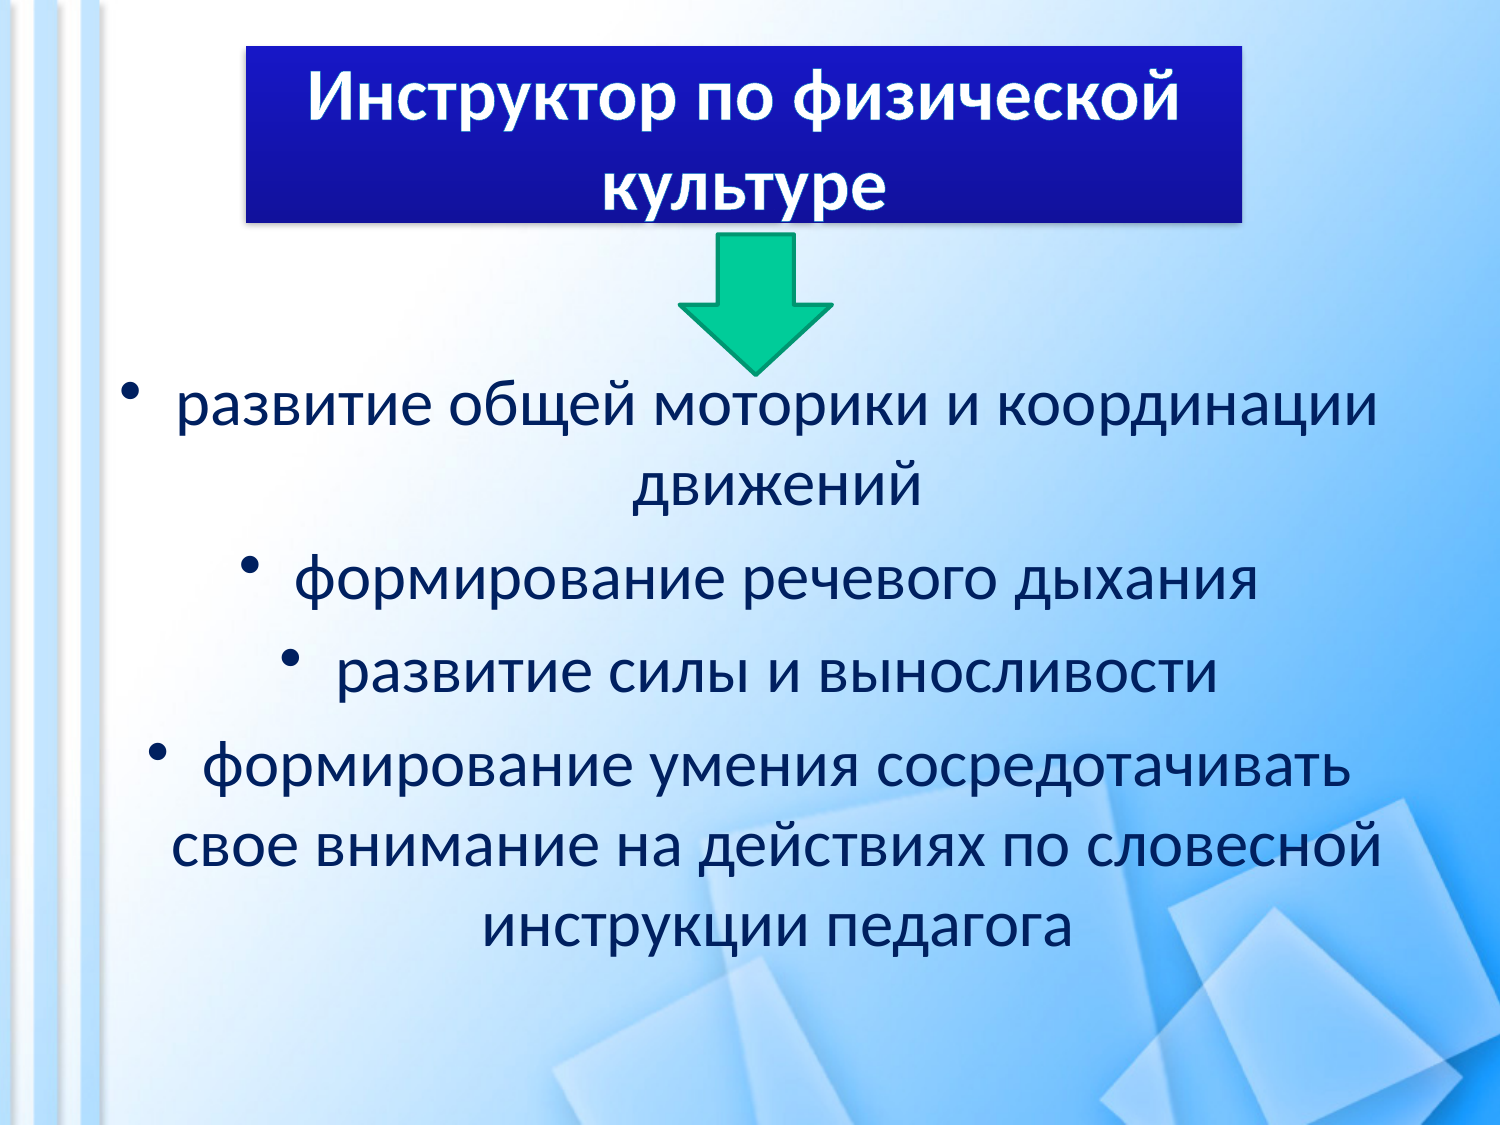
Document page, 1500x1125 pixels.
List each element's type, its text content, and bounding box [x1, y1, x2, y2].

picture [0, 0, 1500, 1125]
title Инструктор по физической культуре [245, 46, 1243, 223]
list развитие общей моторики и координации движений формирование речевого дыхания развитие силы и выносливости формирование умения сосредотачивать свое внимание на действиях по словесной инструкции педагога [74, 351, 1426, 1006]
text_box [677, 232, 834, 377]
